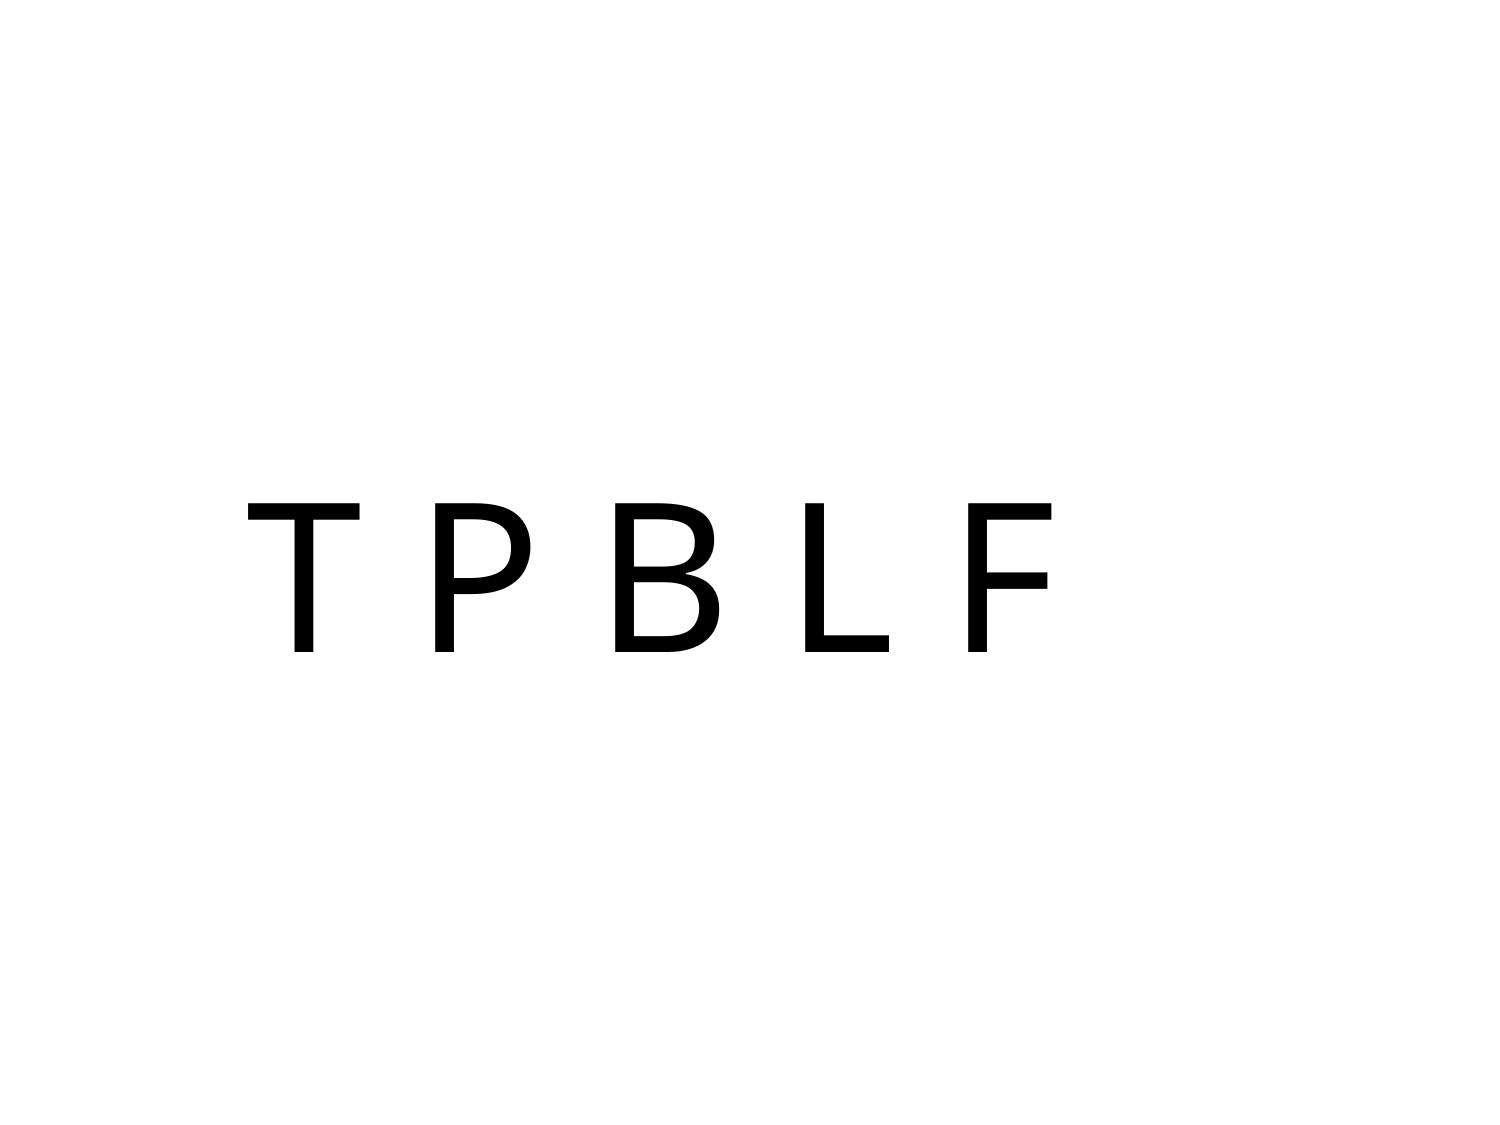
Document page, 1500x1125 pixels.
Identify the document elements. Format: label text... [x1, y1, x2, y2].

text_box T P B L F [231, 436, 1295, 702]
